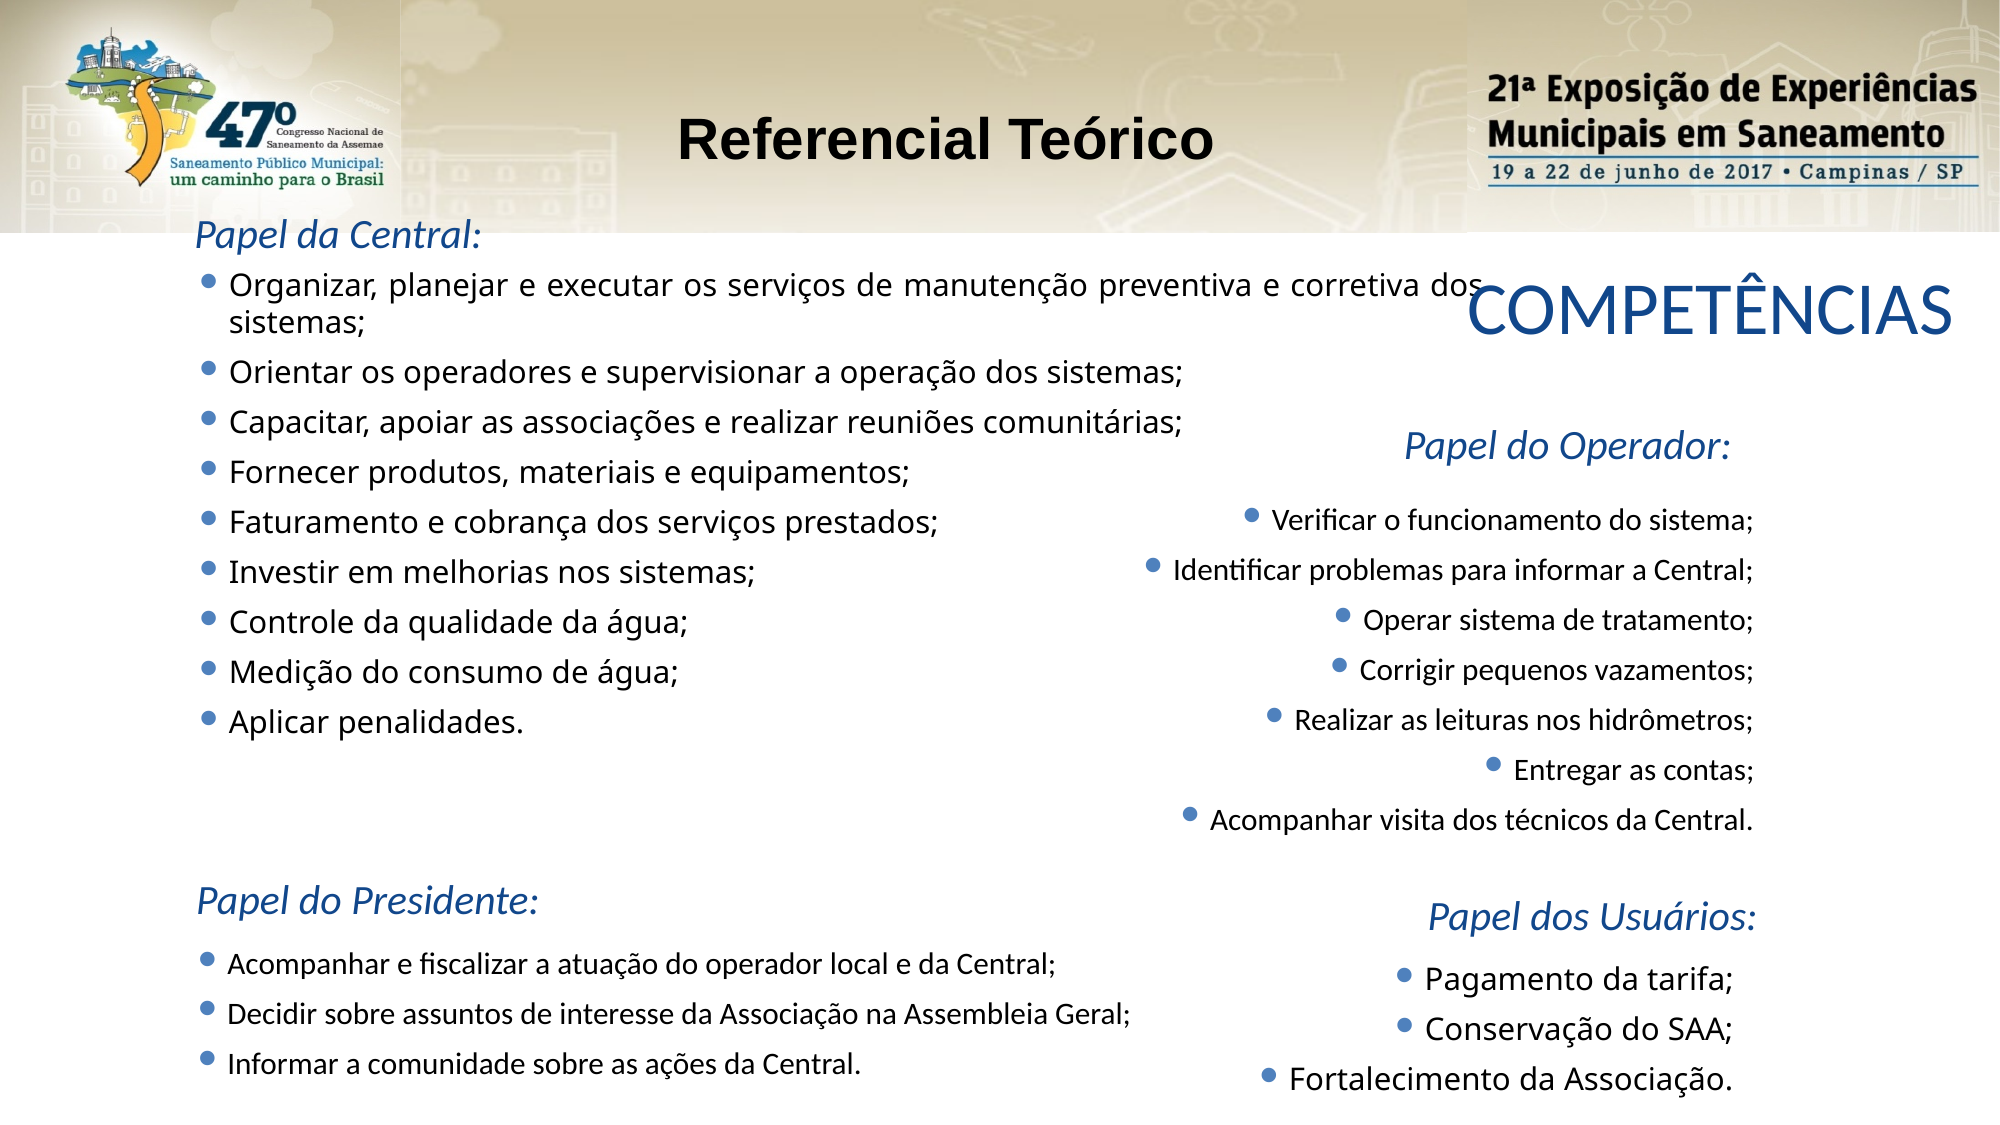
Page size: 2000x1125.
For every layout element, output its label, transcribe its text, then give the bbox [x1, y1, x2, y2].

text_box Referencial Teórico [663, 93, 1231, 179]
text_box Organizar, planejar e executar os serviços de manutenção preventiva e corretiva dos sistemas; Orientar os operadores e supervisionar a operação dos sistemas; Capacitar, apoiar as associações e realizar reuniões comunitárias; Fornecer produtos, materiais e equipamentos; Faturamento e cobrança dos serviços prestados; Investir em melhorias nos sistemas; Controle da qualidade da água; Medição do consumo de água; Aplicar penalidades. [171, 207, 1500, 764]
text_box Verificar o funcionamento do sistema; Identificar problemas para informar a Central; Operar sistema de tratamento; Corrigir pequenos vazamentos; Realizar as leituras nos hidrômetros; Entregar as contas; Acompanhar visita dos técnicos da Central. [964, 492, 1770, 890]
picture [0, 0, 2000, 233]
text_box Papel da Central: [179, 199, 522, 308]
text_box Papel do Presidente: [181, 865, 660, 935]
text_box Papel do Operador: [1281, 410, 1747, 519]
text_box Pagamento da tarifa; Conservação do SAA; Fortalecimento da Associação. [790, 952, 1749, 1125]
text_box Acompanhar e fiscalizar a atuação do operador local e da Central; Decidir sobre assuntos de interesse da Associação na Assembleia Geral; Informar a comunidade sobre as ações da Central. [169, 935, 1400, 1125]
text_box COMPETÊNCIAS [1421, 210, 2000, 399]
text_box Papel dos Usuários: [1412, 881, 1891, 990]
